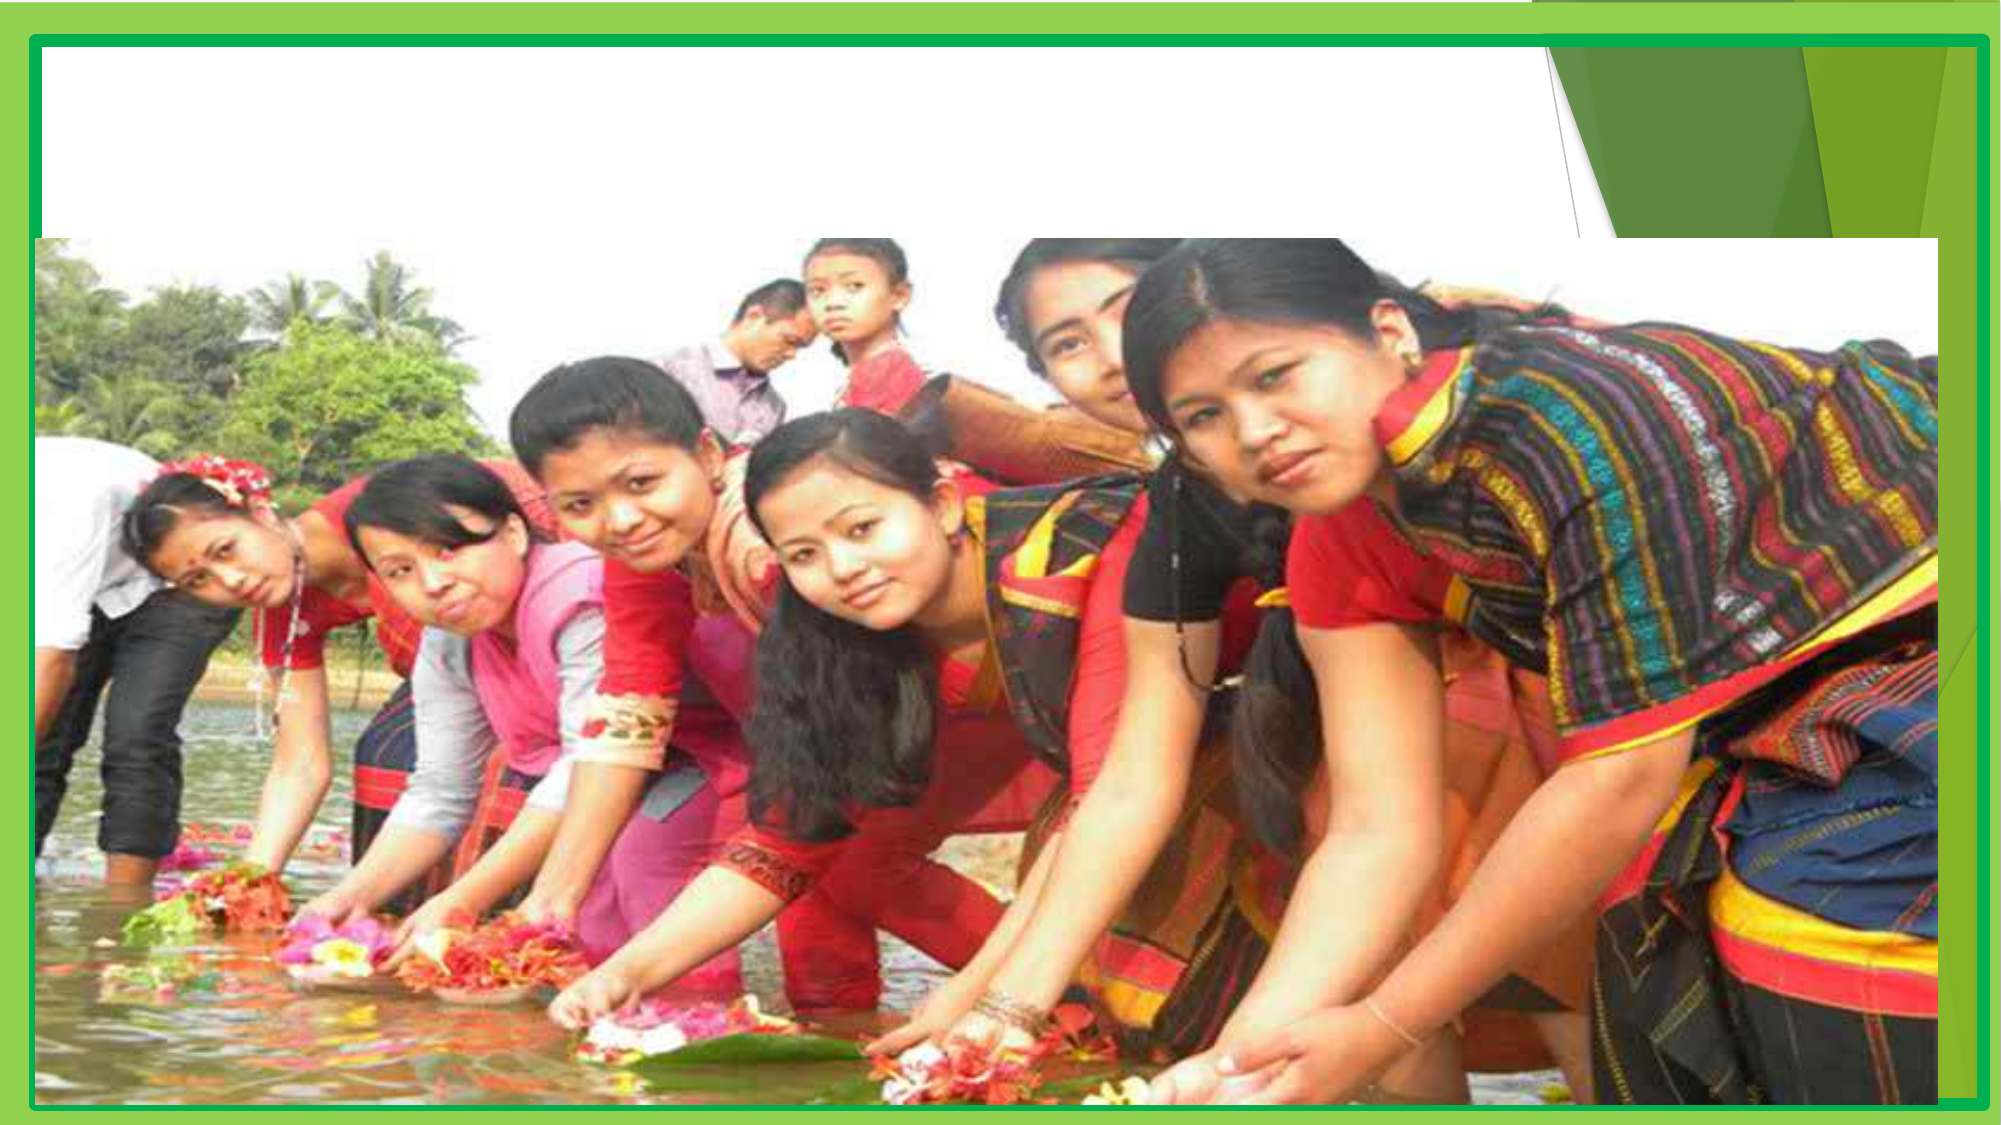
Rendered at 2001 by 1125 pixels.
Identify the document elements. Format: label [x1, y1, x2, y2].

text_box [34, 39, 1985, 1106]
picture [35, 238, 1939, 1106]
text_box [0, 1, 2000, 1125]
